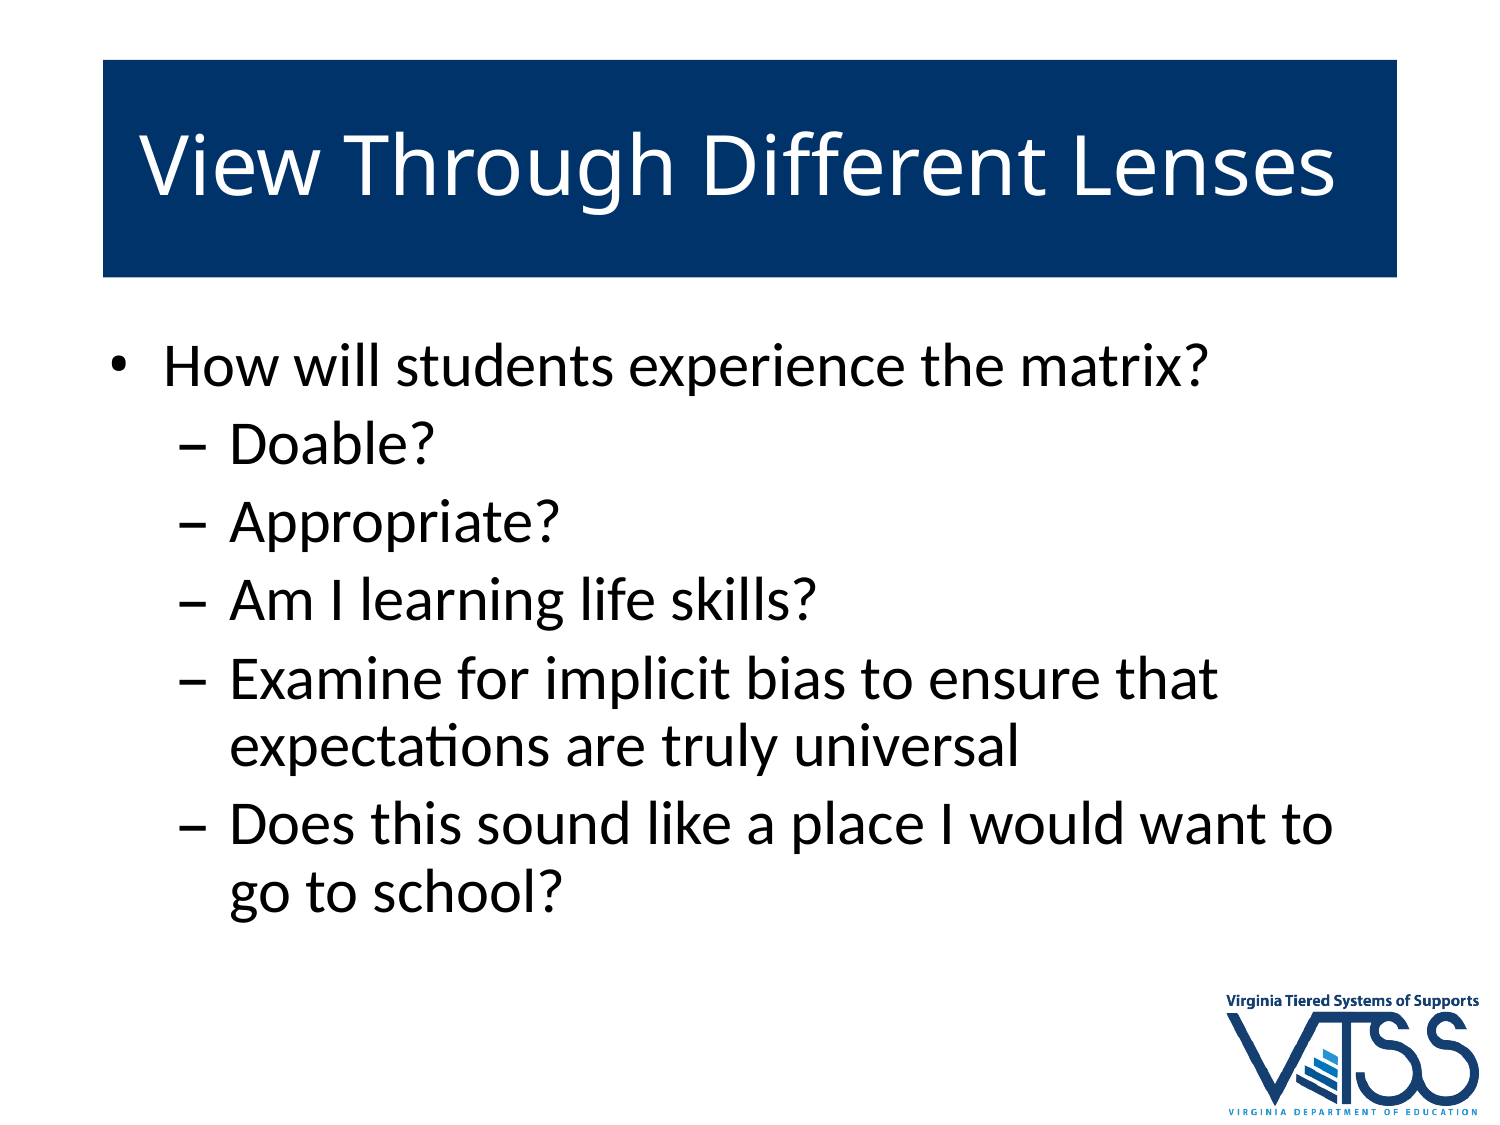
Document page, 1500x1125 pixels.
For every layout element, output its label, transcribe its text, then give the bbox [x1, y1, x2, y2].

title View Through Different Lenses [103, 59, 1397, 278]
list How will students experience the matrix? Doable? Appropriate? Am I learning life skills? Examine for implicit bias to ensure that expectations are truly universal Does this sound like a place I would want to go to school? [92, 324, 1386, 944]
picture [1224, 975, 1481, 1125]
